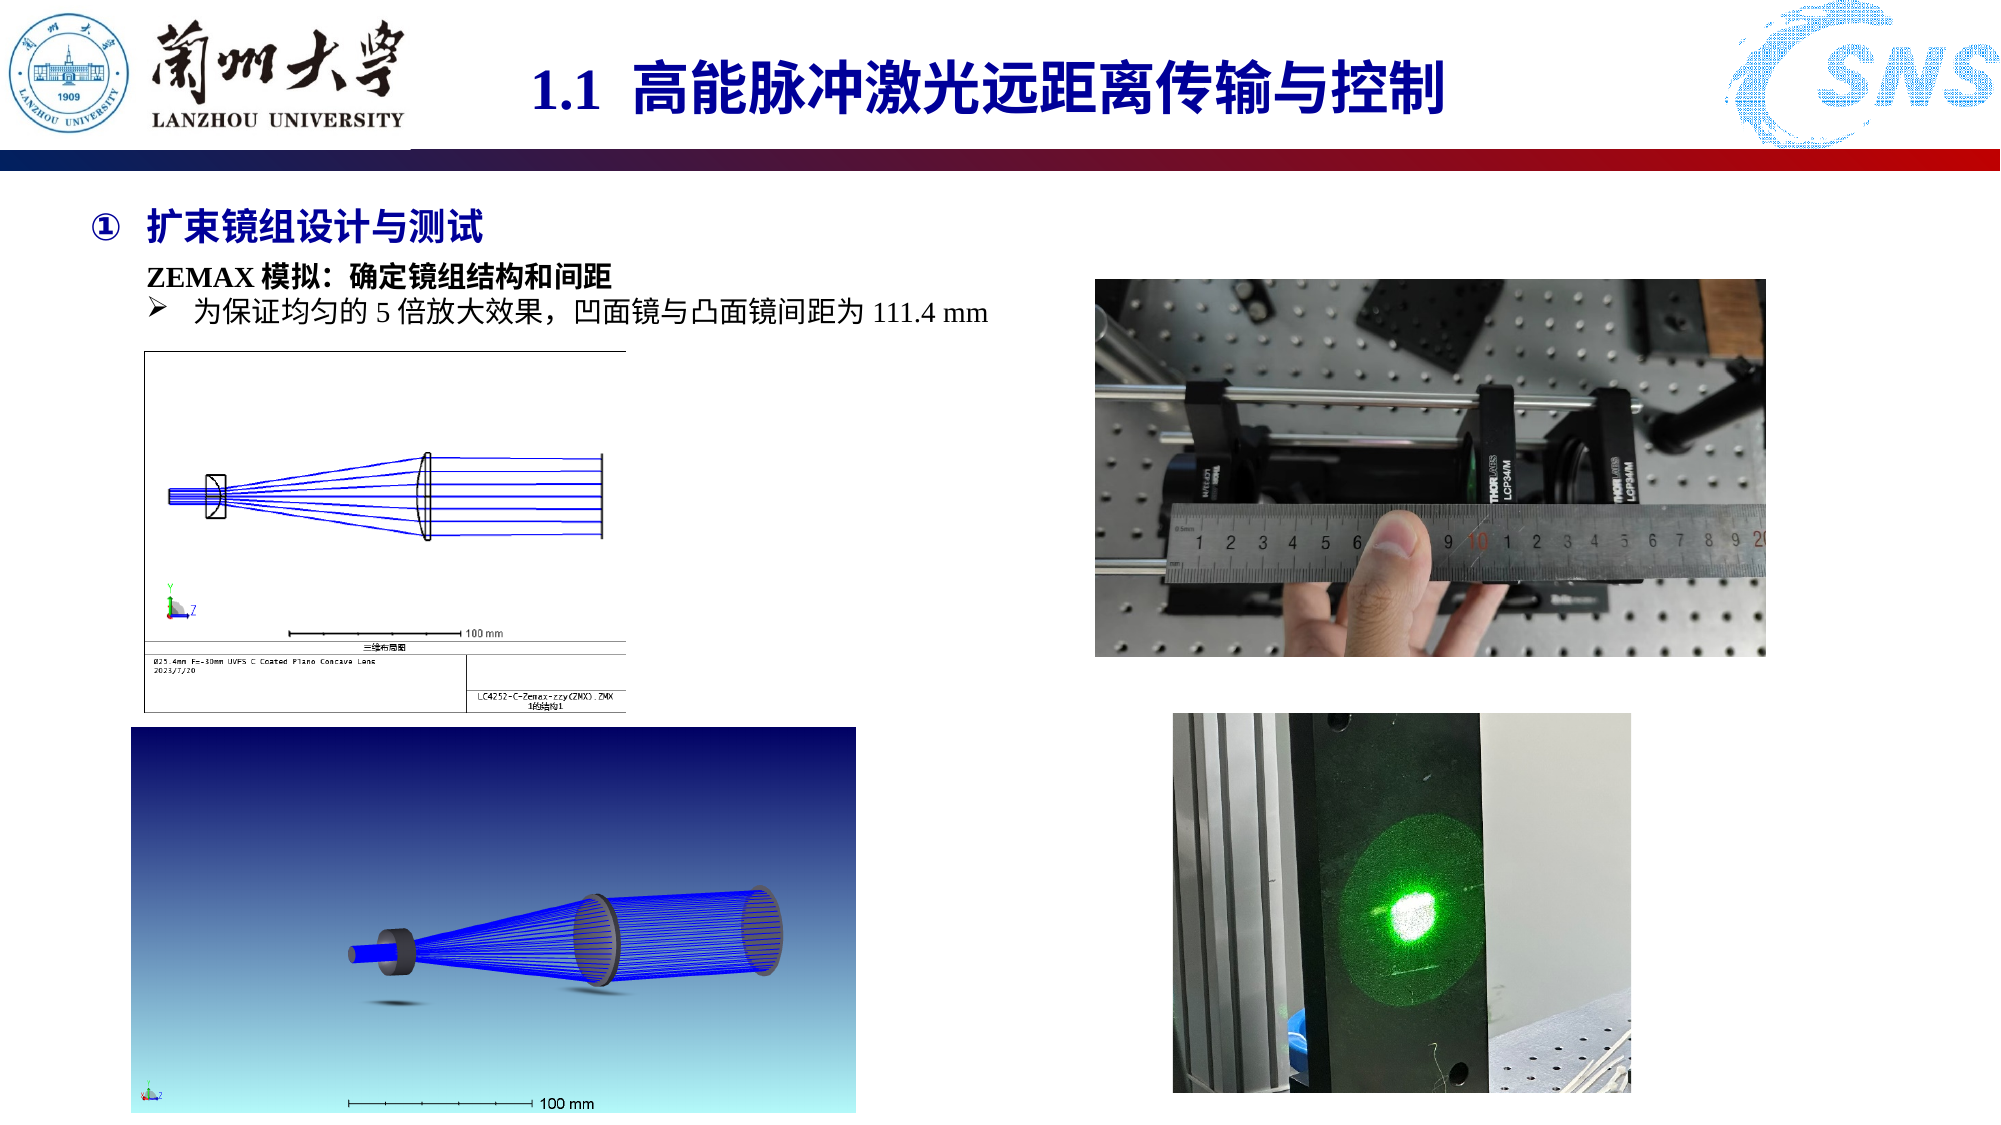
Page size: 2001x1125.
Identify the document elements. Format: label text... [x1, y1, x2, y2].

picture [1095, 279, 1766, 657]
text_box 扩束镜组设计与测试 [75, 173, 499, 256]
picture [1724, 0, 2000, 149]
text_box [0, 149, 2000, 171]
text_box ZEMAX模拟：确定镜组结构和间距 为保证均匀的5倍放大效果，凹面镜与凸面镜间距为111.4 mm [131, 251, 1331, 336]
picture [1172, 713, 1632, 1093]
text_box 1.1 高能脉冲激光远距离传输与控制 [515, 43, 1463, 129]
picture [144, 351, 626, 714]
picture [0, 0, 411, 150]
picture [131, 727, 856, 1113]
